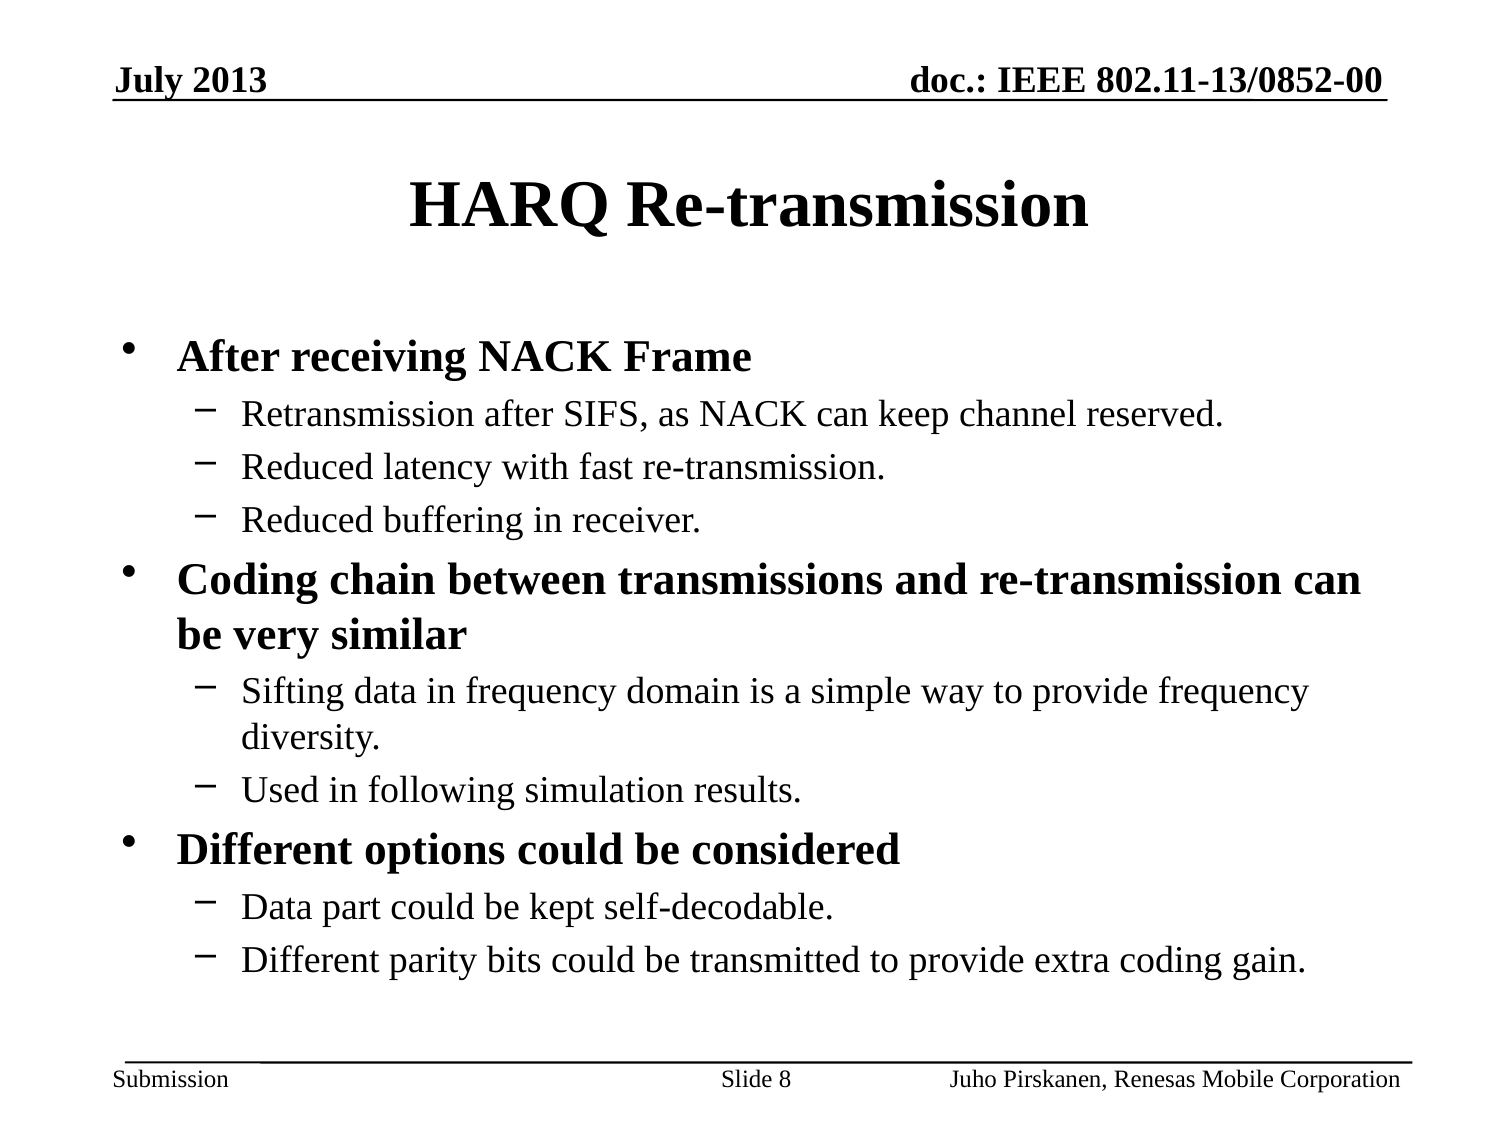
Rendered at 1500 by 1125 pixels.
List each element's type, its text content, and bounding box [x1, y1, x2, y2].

list After receiving NACK Frame Retransmission after SIFS, as NACK can keep channel reserved. Reduced latency with fast re-transmission. Reduced buffering in receiver. Coding chain between transmissions and re-transmission can be very similar Sifting data in frequency domain is a simple way to provide frequency diversity. Used in following simulation results. Different options could be considered Data part could be kept self-decodable. Different parity bits could be transmitted to provide extra coding gain. [106, 318, 1382, 994]
title HARQ Re-transmission [112, 112, 1388, 288]
slide_number Slide 8 [712, 1062, 800, 1093]
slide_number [114, 54, 413, 100]
footer Juho Pirskanen, Renesas Mobile Corporation [944, 1062, 1402, 1093]
